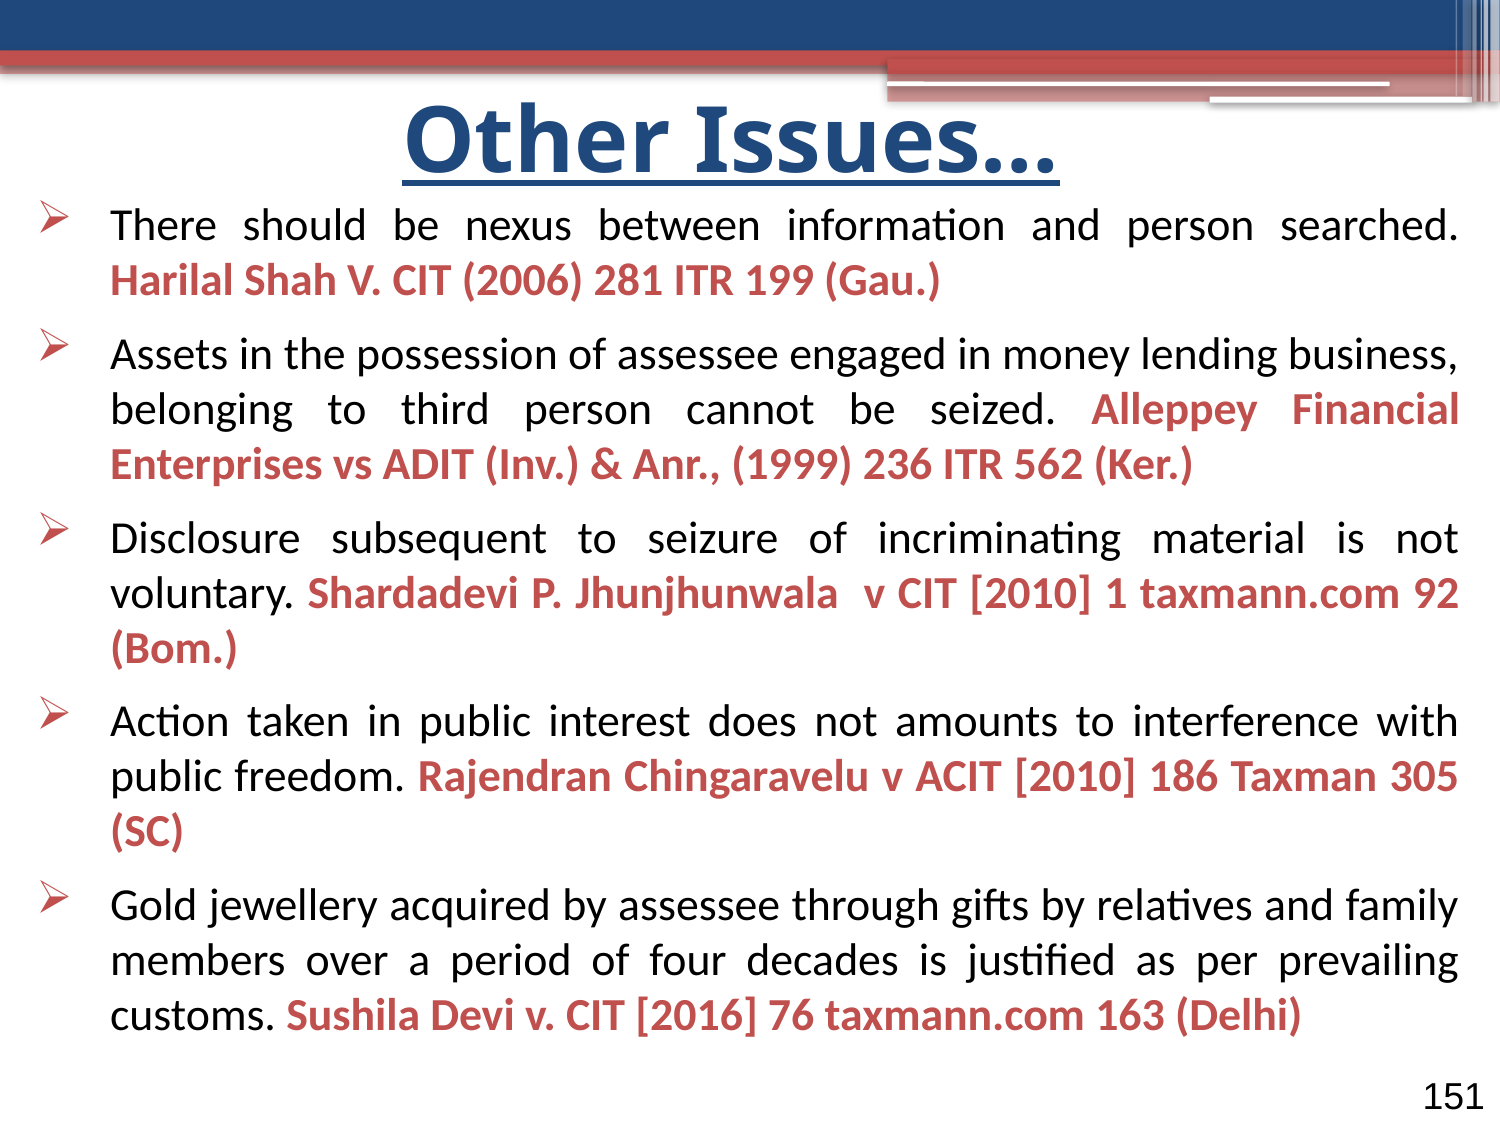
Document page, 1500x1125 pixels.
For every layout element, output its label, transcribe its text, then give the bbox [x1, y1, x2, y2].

list There should be nexus between information and person searched. Harilal Shah V. CIT (2006) 281 ITR 199 (Gau.) Assets in the possession of assessee engaged in money lending business, belonging to third person cannot be seized. Alleppey Financial Enterprises vs ADIT (Inv.) & Anr., (1999) 236 ITR 562 (Ker.) Disclosure subsequent to seizure of incriminating material is not voluntary. Shardadevi P. Jhunjhunwala v CIT [2010] 1 taxmann.com 92 (Bom.) Action taken in public interest does not amounts to interference with public freedom. Rajendran Chingaravelu v ACIT [2010] 186 Taxman 305 (SC) Gold jewellery acquired by assessee through gifts by relatives and family members over a period of four decades is justified as per prevailing customs. Sushila Devi v. CIT [2016] 76 taxmann.com 163 (Delhi) [21, 187, 1475, 1052]
text_box Other Issues… [24, 73, 1438, 199]
slide_number 151 [1374, 1064, 1500, 1125]
